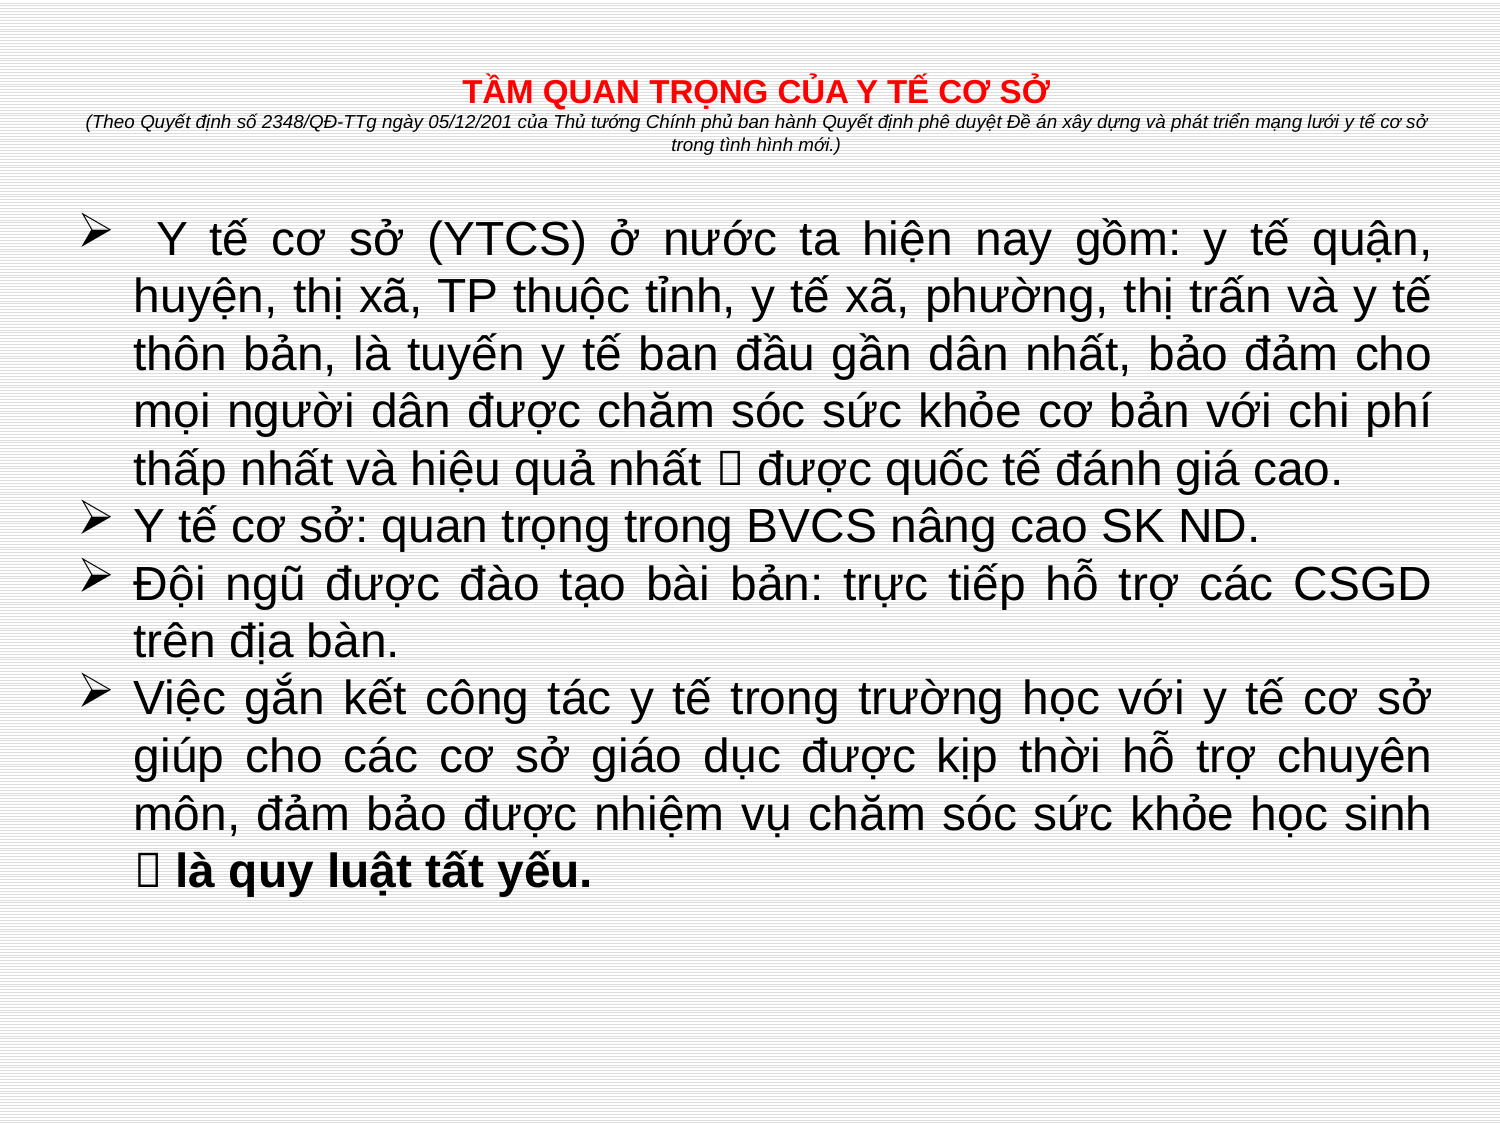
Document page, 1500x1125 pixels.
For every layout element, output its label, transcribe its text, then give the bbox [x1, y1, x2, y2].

title TẦM QUAN TRỌNG CỦA Y TẾ CƠ SỞ (Theo Quyết định số 2348/QĐ-TTg ngày 05/12/201 của Thủ tướng Chính phủ ban hành Quyết định phê duyệt Đề án xây dựng và phát triển mạng lưới y tế cơ sở trong tình hình mới.) [62, 62, 1450, 193]
list Y tế cơ sở (YTCS) ở nước ta hiện nay gồm: y tế quận, huyện, thị xã, TP thuộc tỉnh, y tế xã, phường, thị trấn và y tế thôn bản, là tuyến y tế ban đầu gần dân nhất, bảo đảm cho mọi người dân được chăm sóc sức khỏe cơ bản với chi phí thấp nhất và hiệu quả nhất  được quốc tế đánh giá cao. Y tế cơ sở: quan trọng trong BVCS nâng cao SK ND. Đội ngũ được đào tạo bài bản: trực tiếp hỗ trợ các CSGD trên địa bàn. Việc gắn kết công tác y tế trong trường học với y tế cơ sở giúp cho các cơ sở giáo dục được kịp thời hỗ trợ chuyên môn, đảm bảo được nhiệm vụ chăm sóc sức khỏe học sinh  là quy luật tất yếu. [62, 200, 1450, 913]
